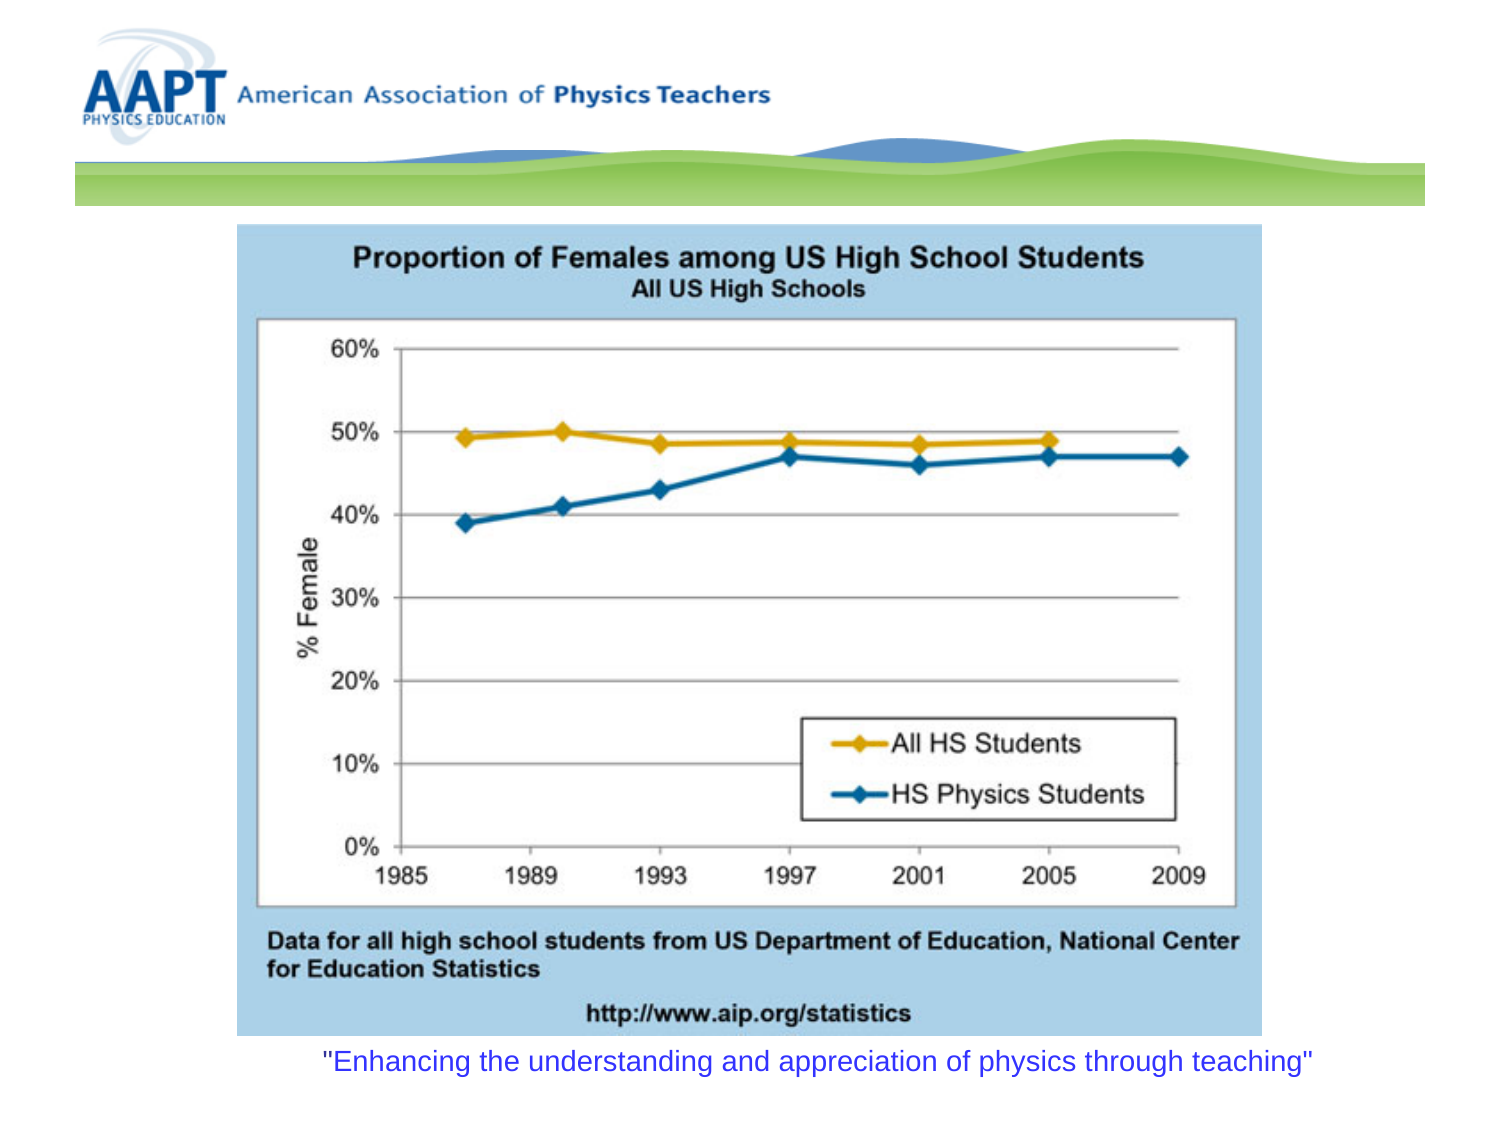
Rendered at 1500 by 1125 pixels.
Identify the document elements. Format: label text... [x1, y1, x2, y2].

picture [75, 24, 1425, 206]
picture [237, 224, 1262, 1036]
footer "Enhancing the understanding and appreciation of physics through teaching" [299, 1034, 1338, 1113]
